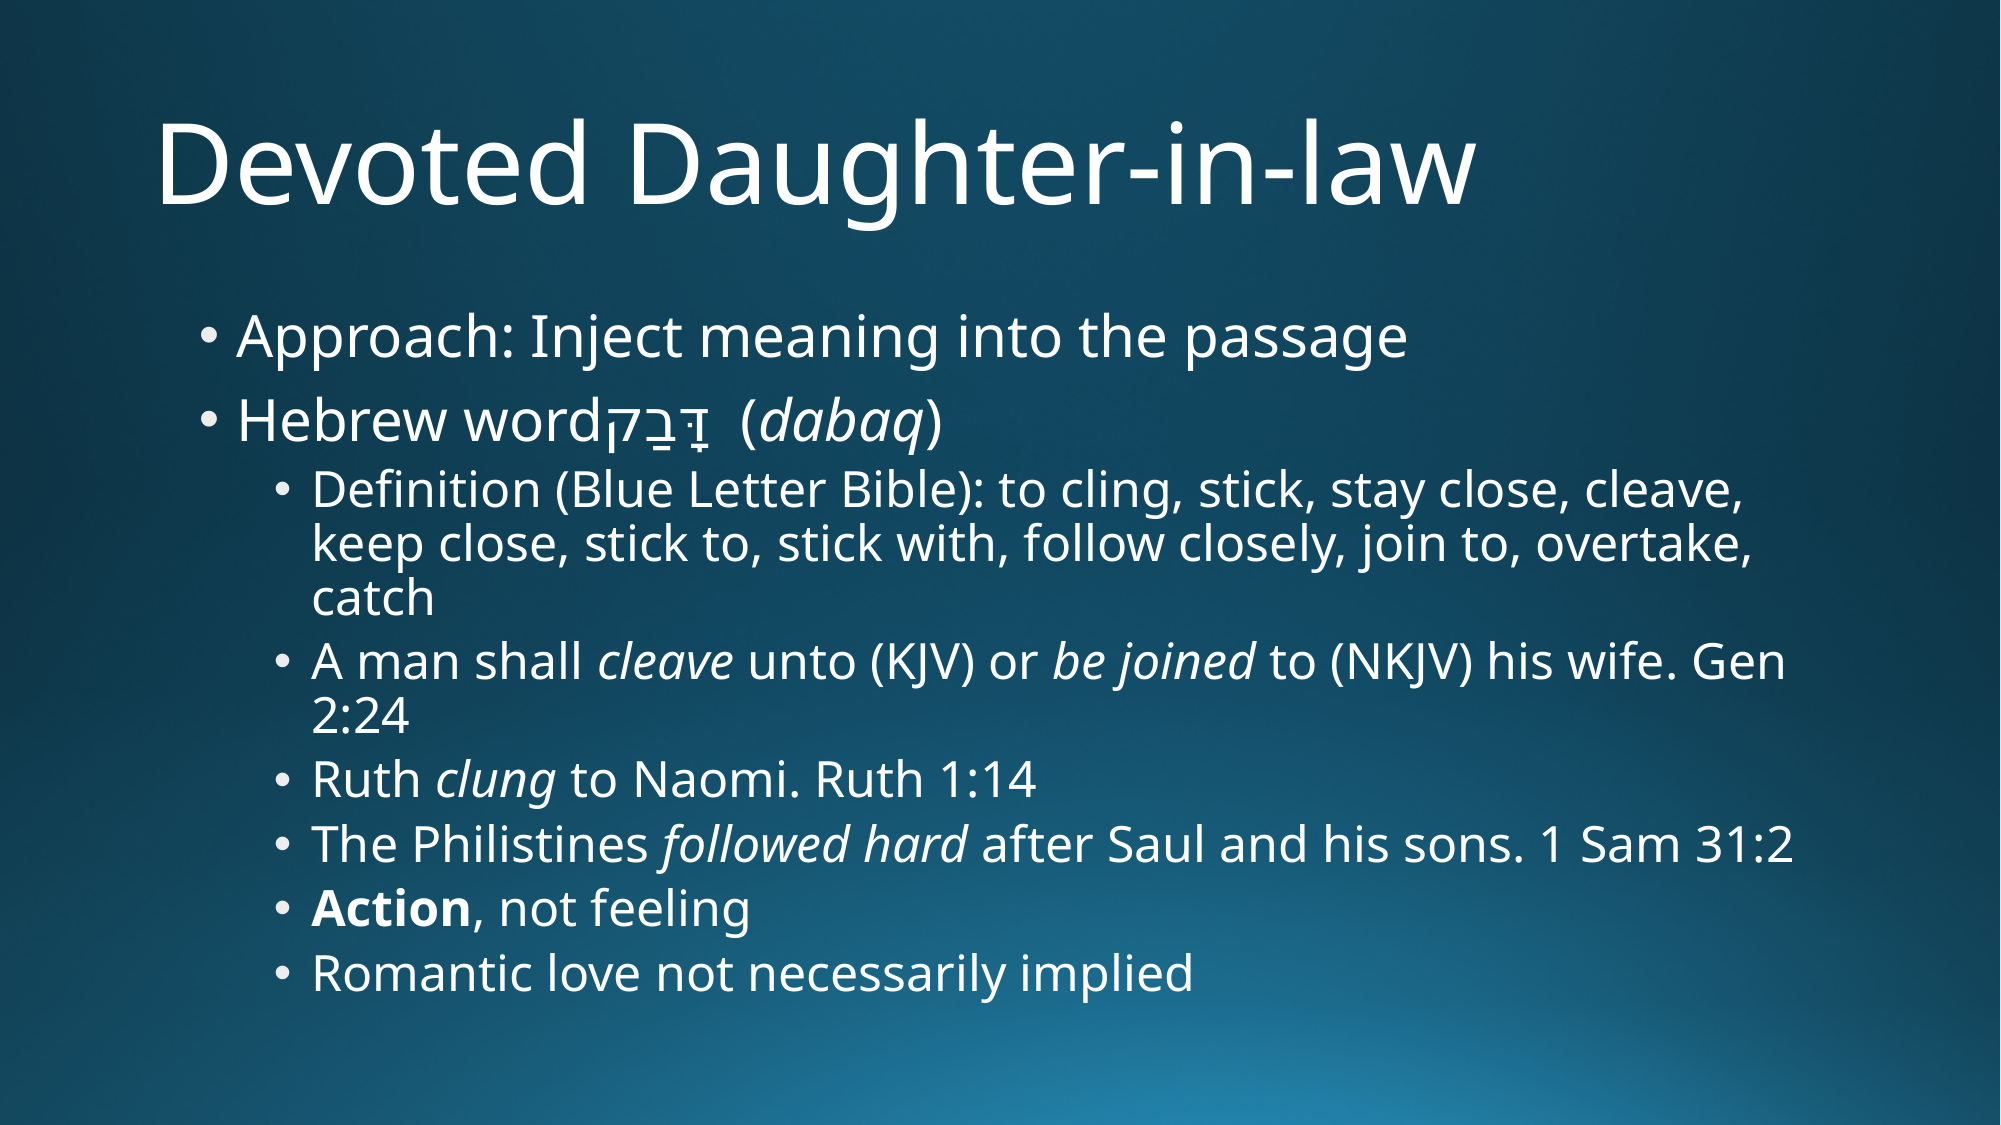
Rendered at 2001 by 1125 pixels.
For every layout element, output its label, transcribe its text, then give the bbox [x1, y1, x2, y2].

list Approach: Inject meaning into the passage Hebrew wordדָּבַק (dabaq) Definition (Blue Letter Bible): to cling, stick, stay close, cleave, keep close, stick to, stick with, follow closely, join to, overtake, catch A man shall cleave unto (KJV) or be joined to (NKJV) his wife. Gen 2:24 Ruth clung to Naomi. Ruth 1:14 The Philistines followed hard after Saul and his sons. 1 Sam 31:2 Action, not feeling Romantic love not necessarily implied [183, 299, 1863, 1014]
title Devoted Daughter-in-law [137, 59, 1863, 278]
picture [0, 0, 2001, 1125]
